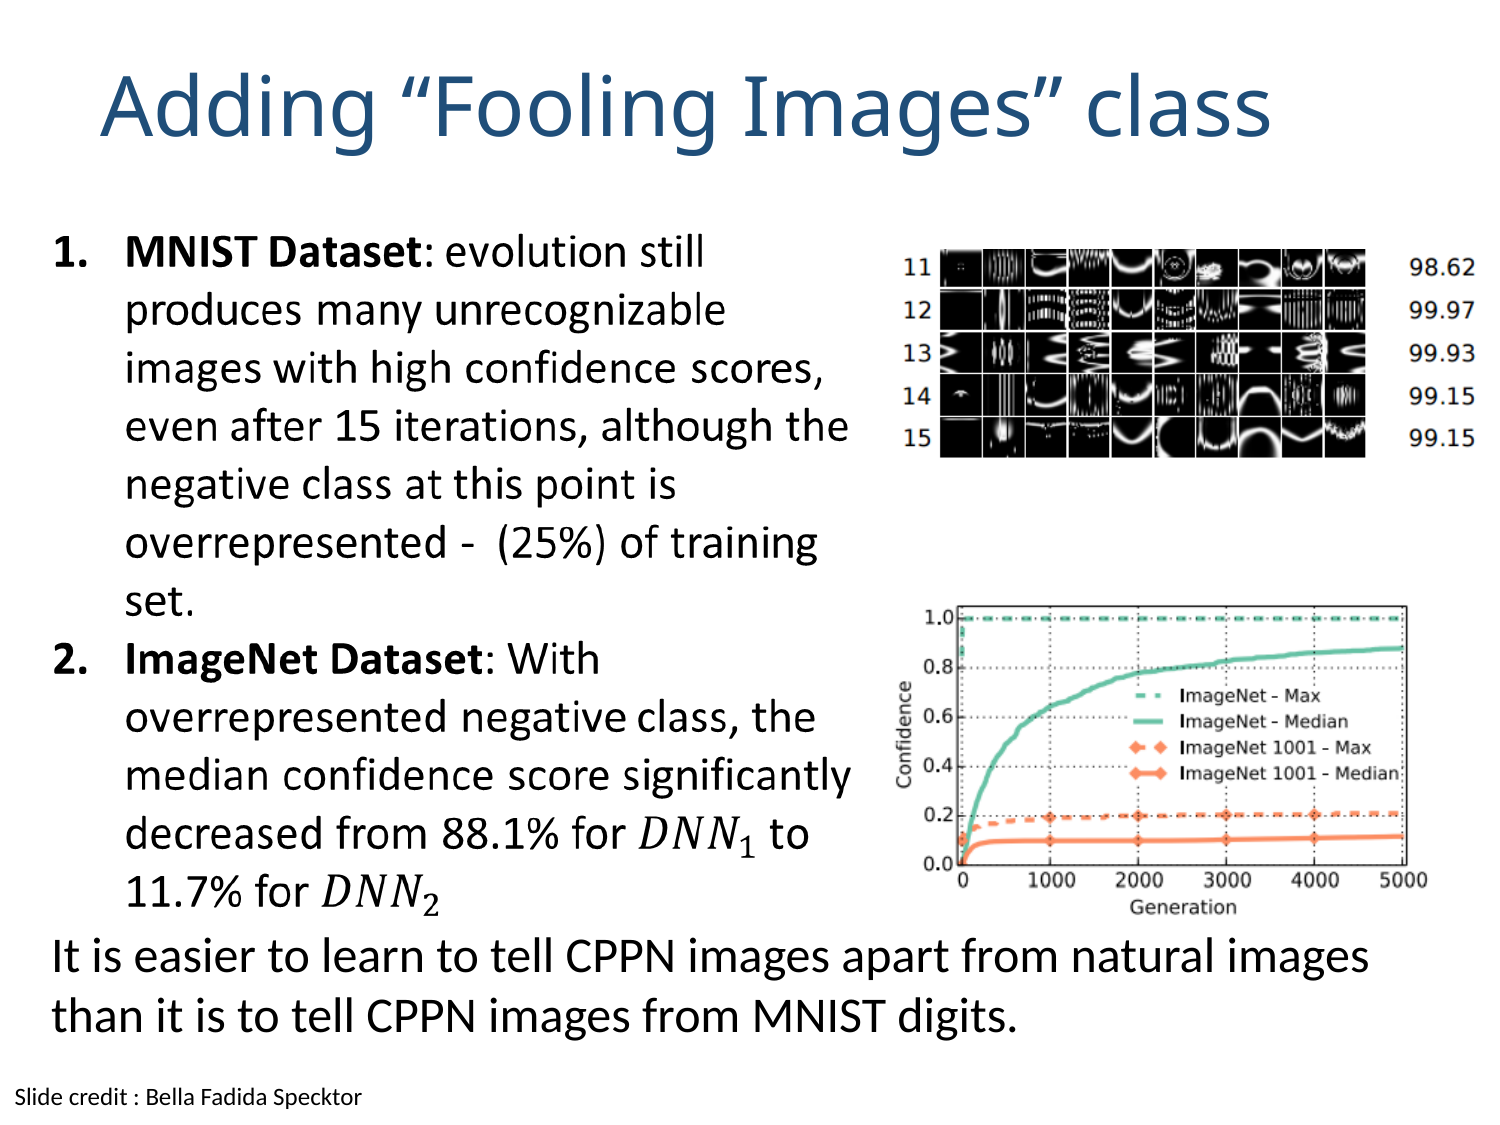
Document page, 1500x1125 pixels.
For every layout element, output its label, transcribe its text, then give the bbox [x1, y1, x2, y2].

title Adding “Fooling Images” class [92, 49, 1439, 249]
picture [893, 575, 1439, 925]
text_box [22, 204, 893, 948]
picture [891, 249, 1485, 464]
text_box It is easier to learn to tell CPPN images apart from natural images than it is to tell CPPN images from MNIST digits. [43, 915, 1457, 1051]
text_box Slide credit : Bella Fadida Specktor [7, 1072, 610, 1118]
